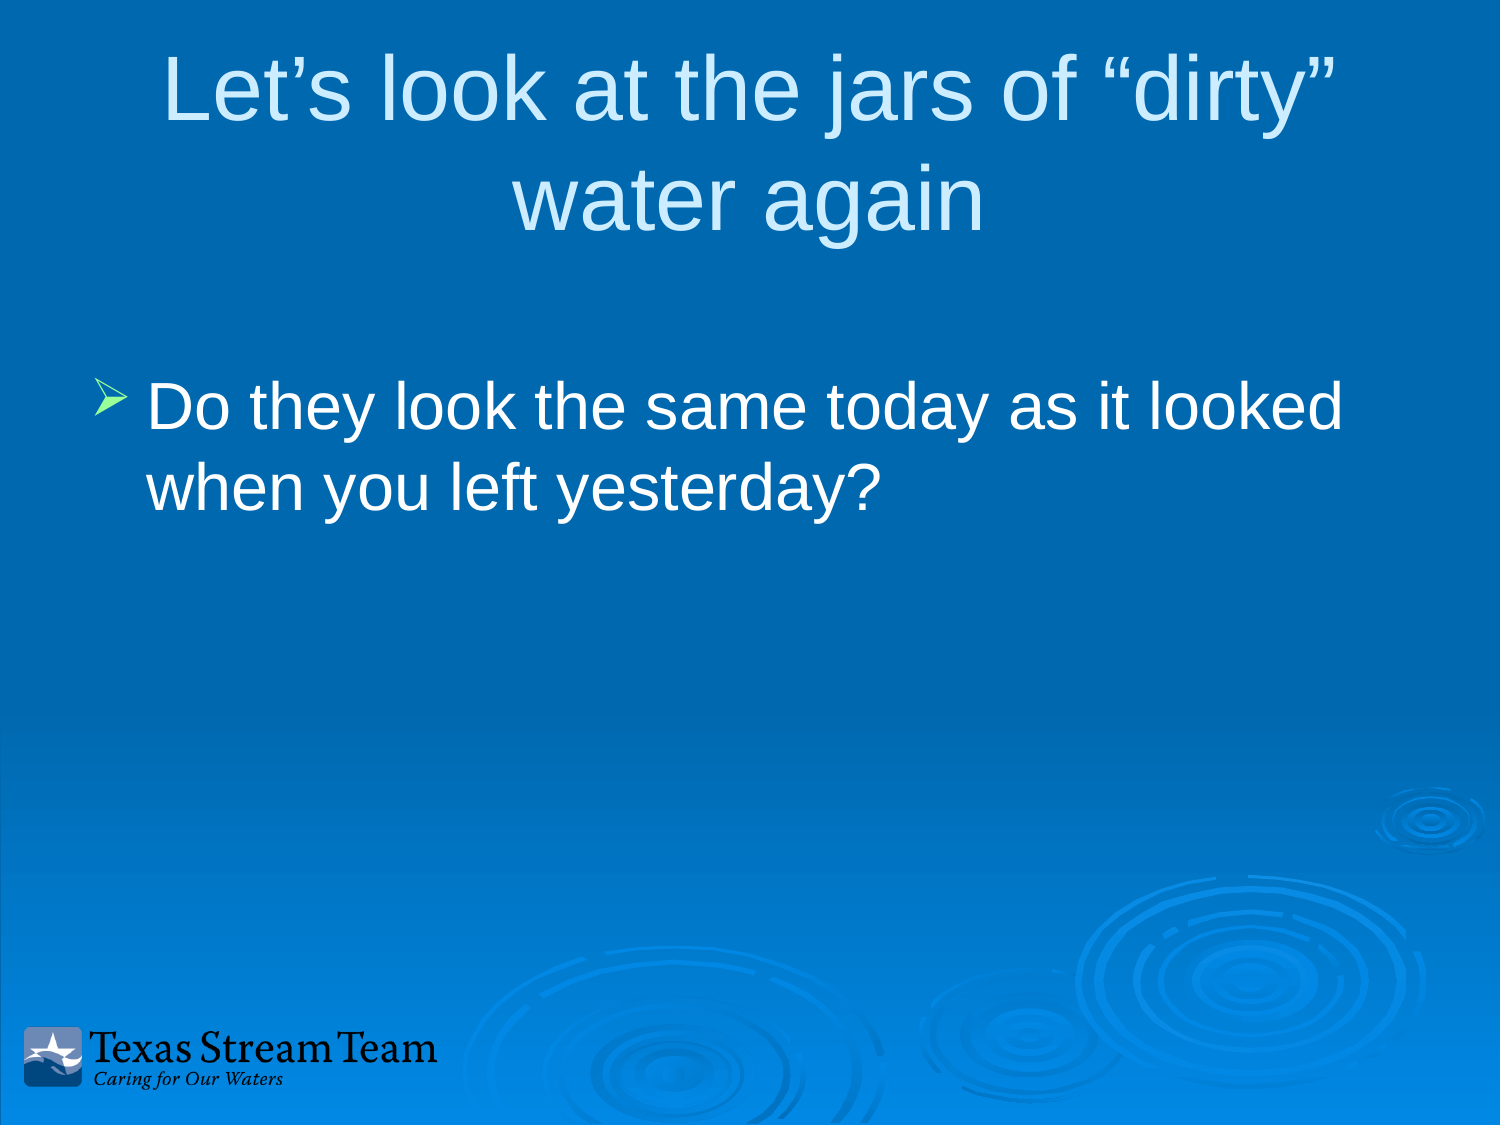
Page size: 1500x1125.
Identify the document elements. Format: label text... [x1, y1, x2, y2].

picture [24, 1024, 438, 1096]
list Do they look the same today as it looked when you left yesterday? [74, 262, 1426, 1006]
title Let’s look at the jars of “dirty” water again [74, 45, 1426, 233]
